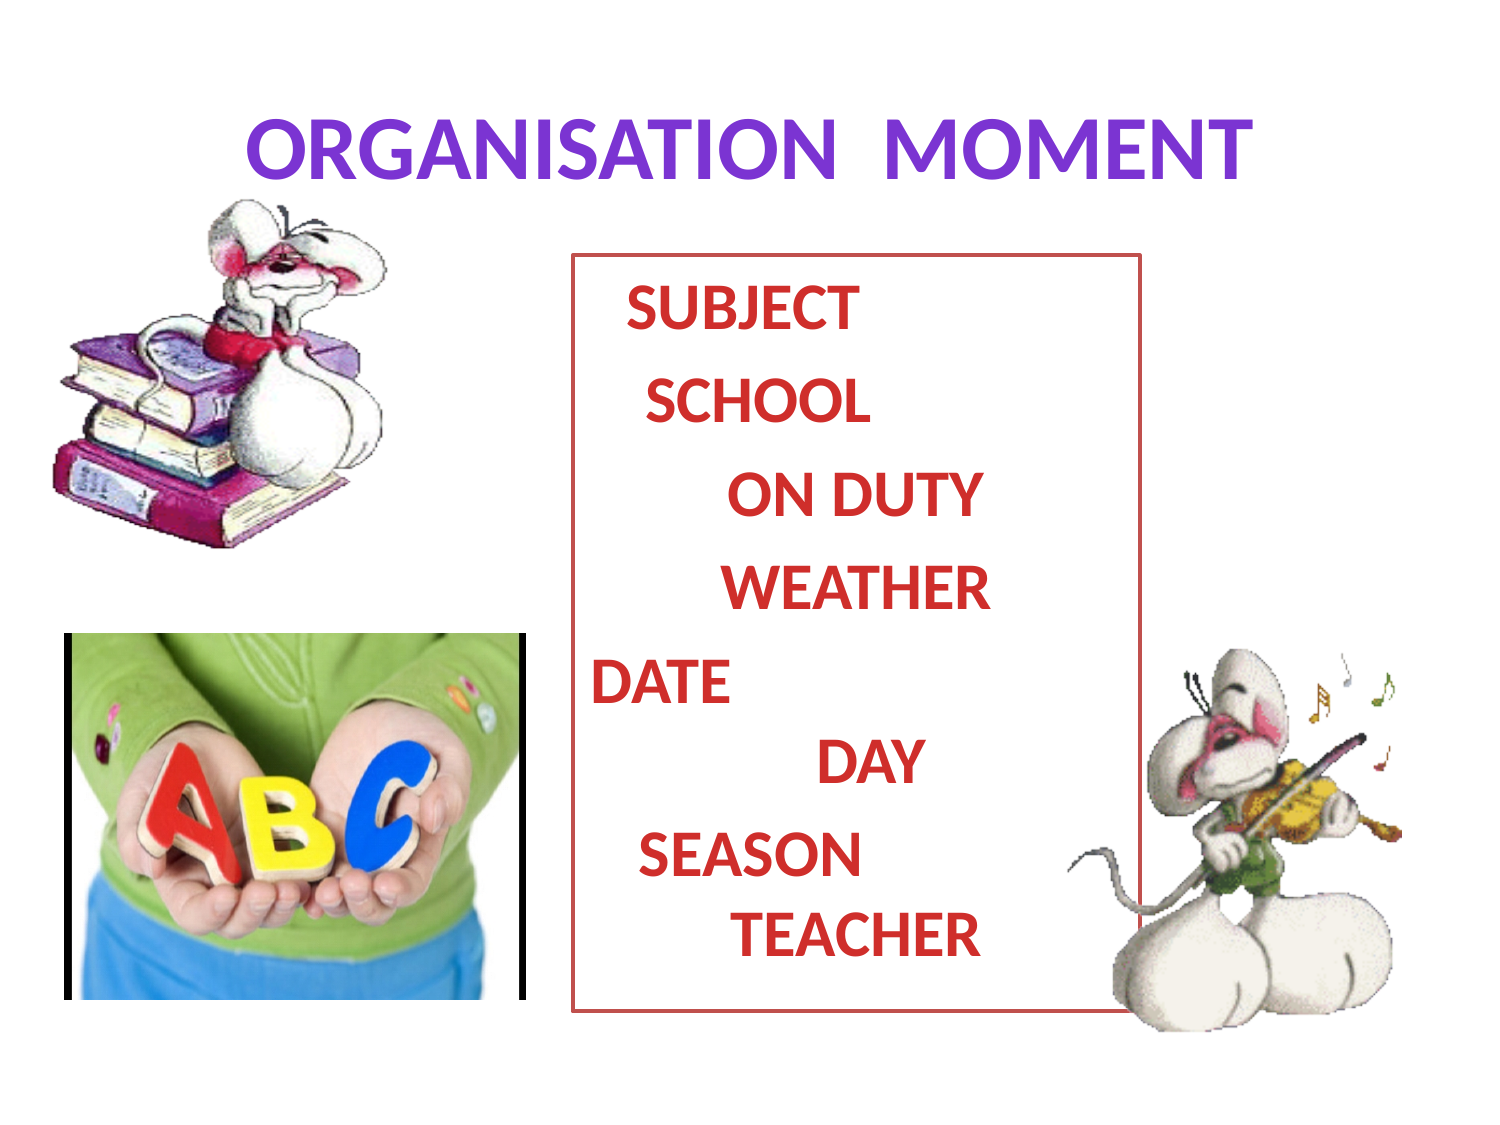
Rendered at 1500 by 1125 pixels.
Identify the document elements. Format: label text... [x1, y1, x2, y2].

picture [1056, 647, 1402, 1036]
subtitle SUBJECT SCHOOL ON DUTY WEATHER DATE DAY SEASON TEACHER [571, 253, 1142, 1013]
picture [41, 184, 408, 557]
title Organisation moment [112, 54, 1388, 232]
picture [64, 633, 526, 1000]
